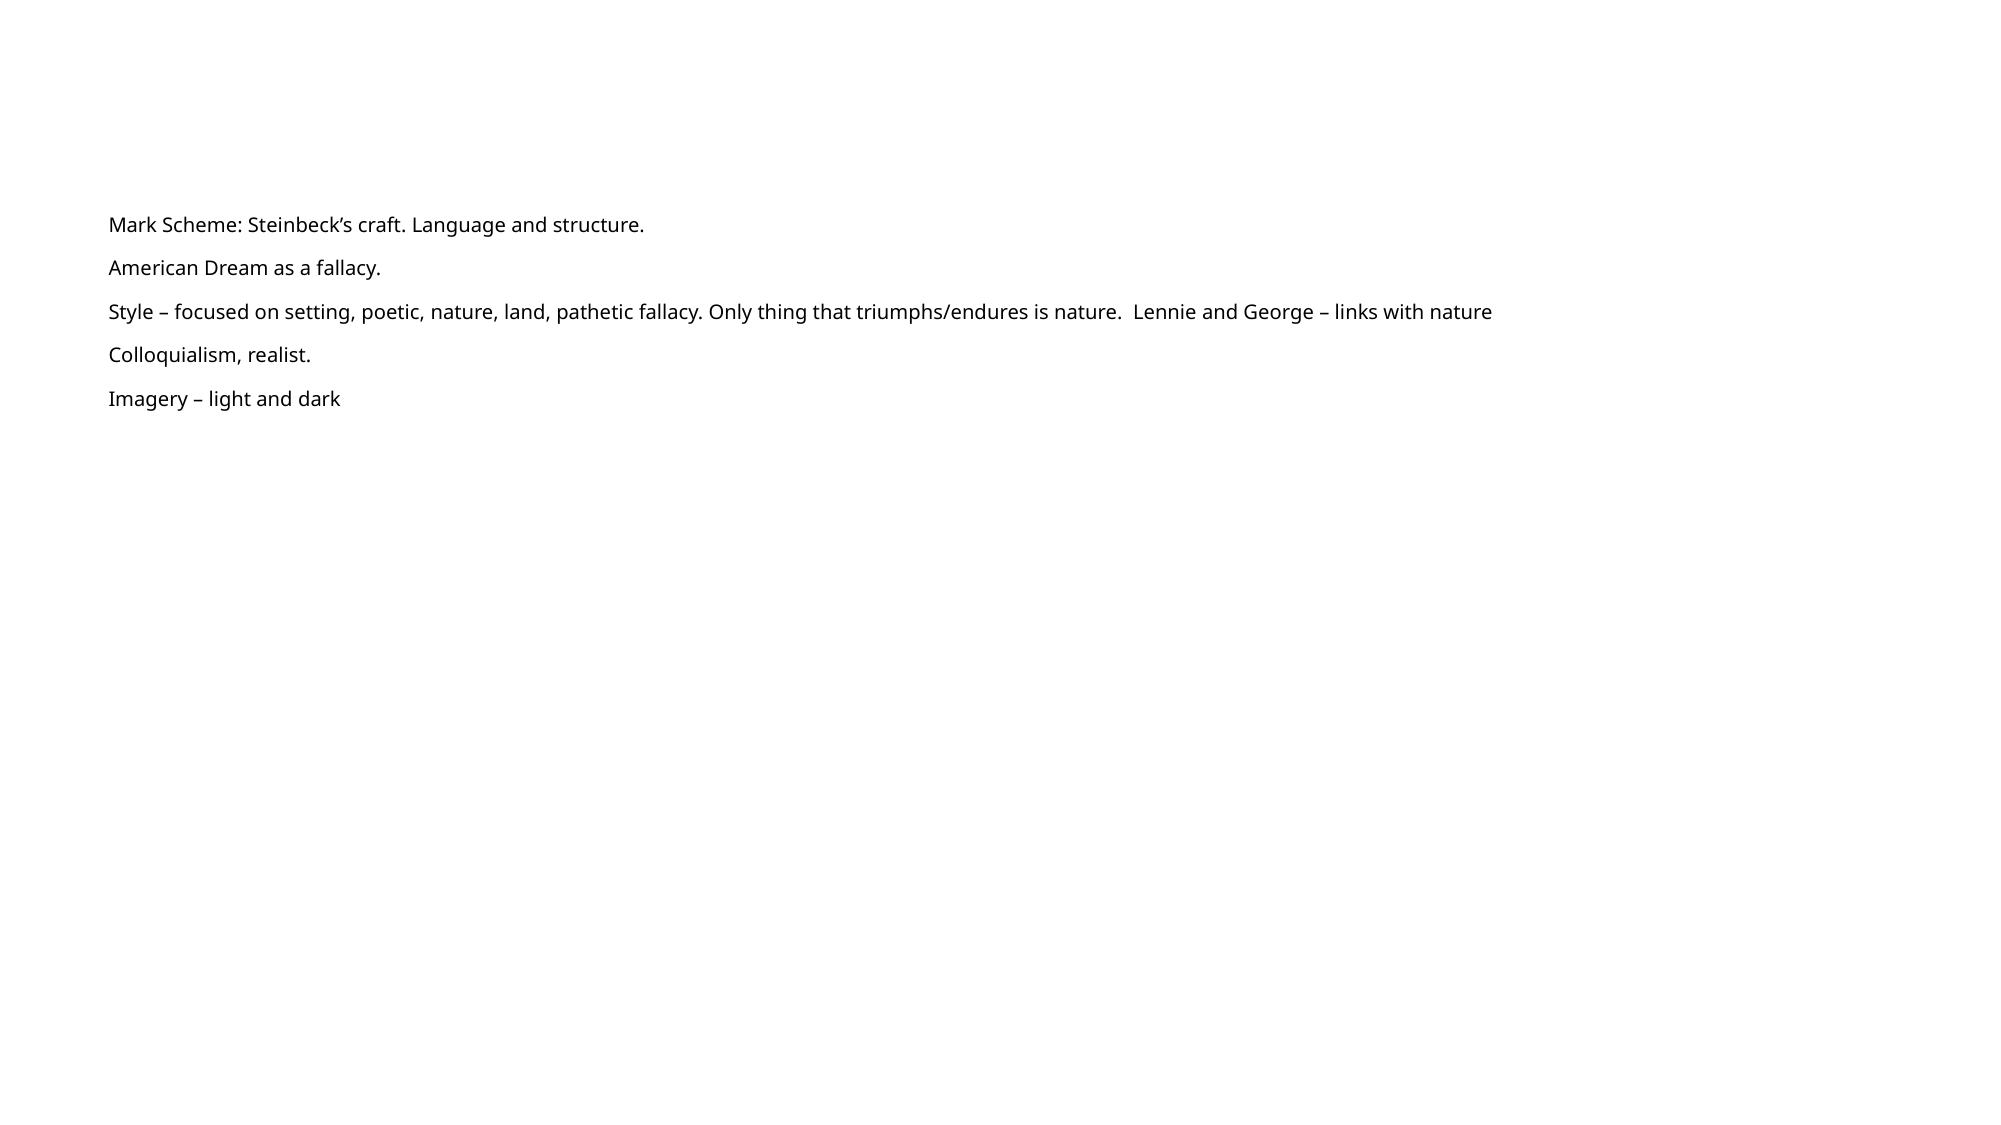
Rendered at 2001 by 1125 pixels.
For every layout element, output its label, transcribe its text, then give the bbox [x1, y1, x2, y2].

title Mark Scheme: Steinbeck’s craft. Language and structure. American Dream as a fallacy. Style – focused on setting, poetic, nature, land, pathetic fallacy. Only thing that triumphs/endures is nature. Lennie and George – links with nature Colloquialism, realist. Imagery – light and dark [93, 203, 1819, 422]
